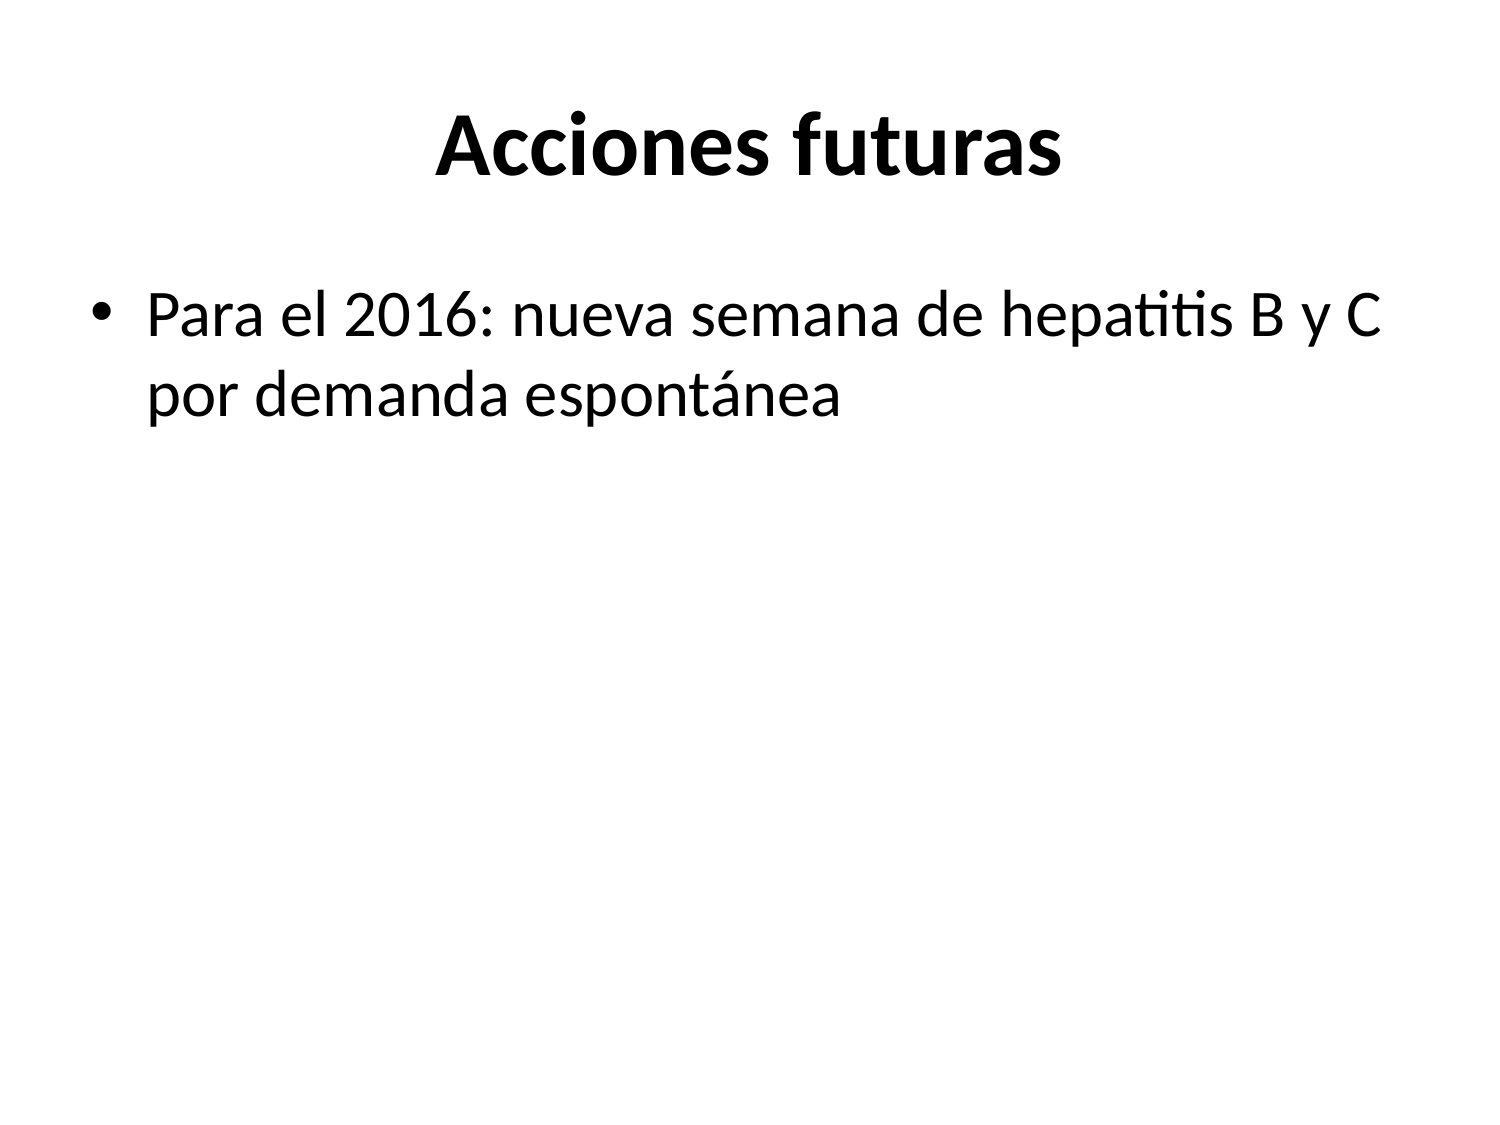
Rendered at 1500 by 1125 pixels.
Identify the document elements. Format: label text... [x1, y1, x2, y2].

title Acciones futuras [75, 45, 1425, 233]
list Para el 2016: nueva semana de hepatitis B y C por demanda espontánea [75, 262, 1425, 1005]
